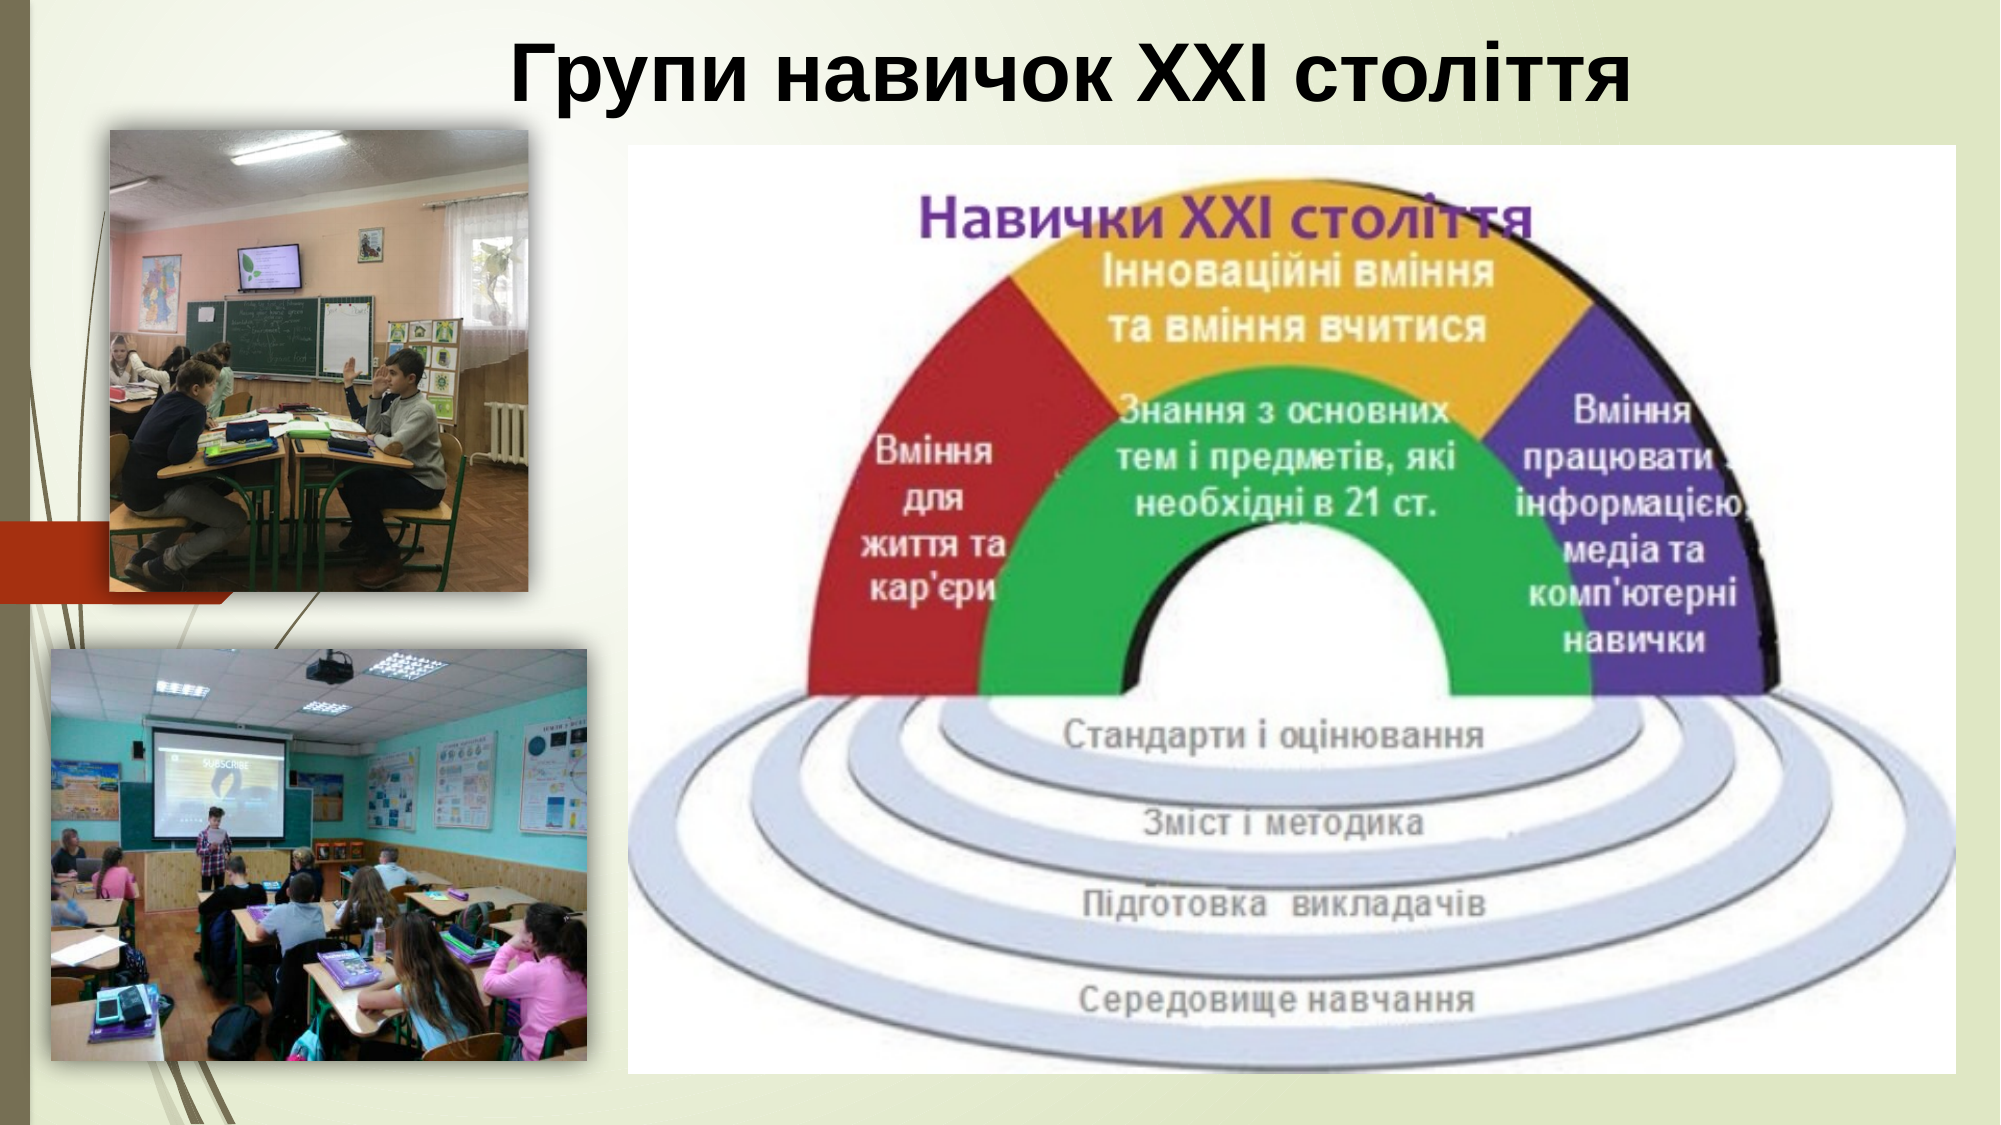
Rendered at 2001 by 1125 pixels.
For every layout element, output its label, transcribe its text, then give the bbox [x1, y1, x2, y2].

picture [628, 145, 1956, 1075]
title Групи навичок ХХІ століття [494, 0, 1957, 173]
picture [50, 649, 587, 1061]
picture [88, 130, 550, 592]
